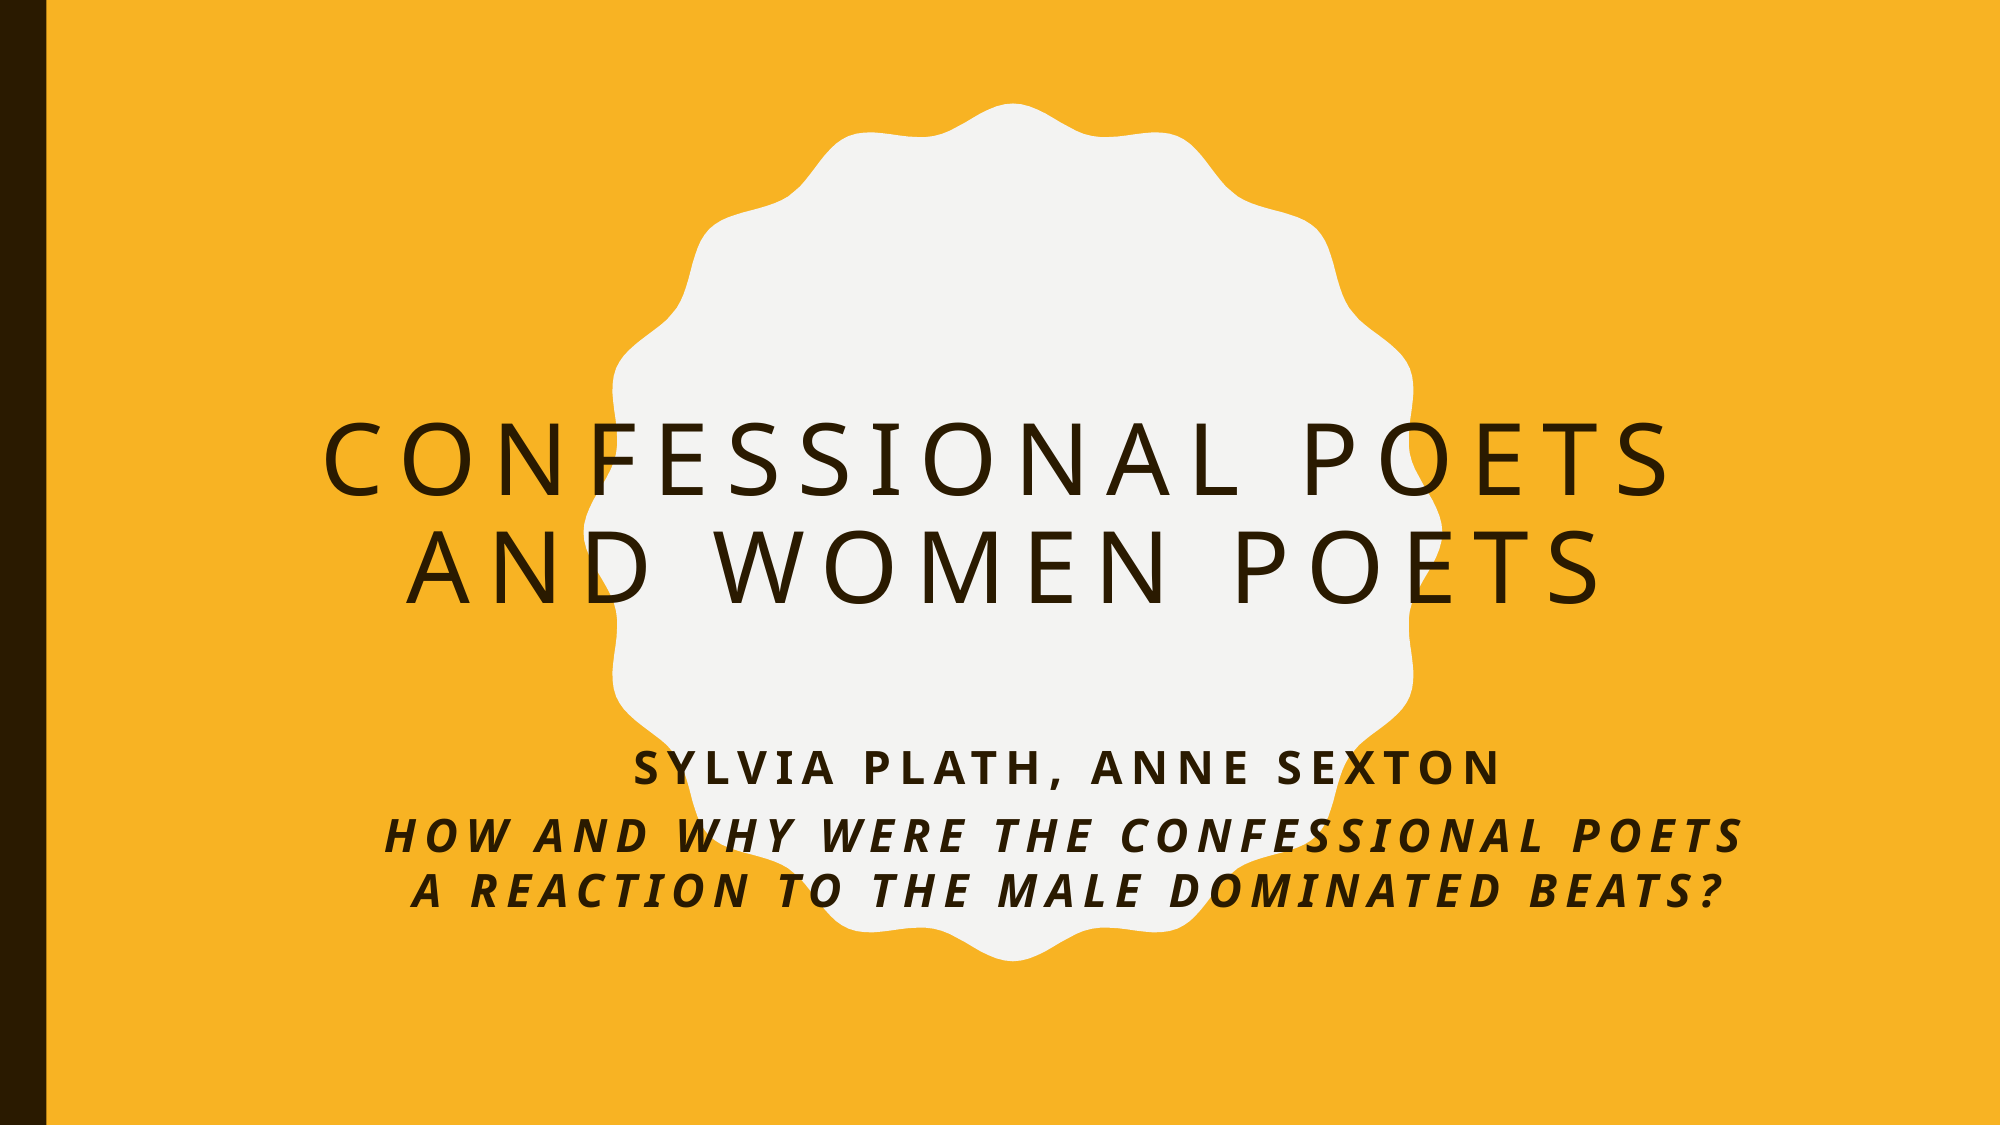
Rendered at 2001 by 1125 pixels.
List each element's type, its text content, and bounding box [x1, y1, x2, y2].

title Confessional Poets and Women Poets [276, 388, 1732, 646]
subtitle Sylvia Plath, Anne Sexton How and why were the confessional poets a reaction to the male dominated beats? [363, 730, 1771, 930]
